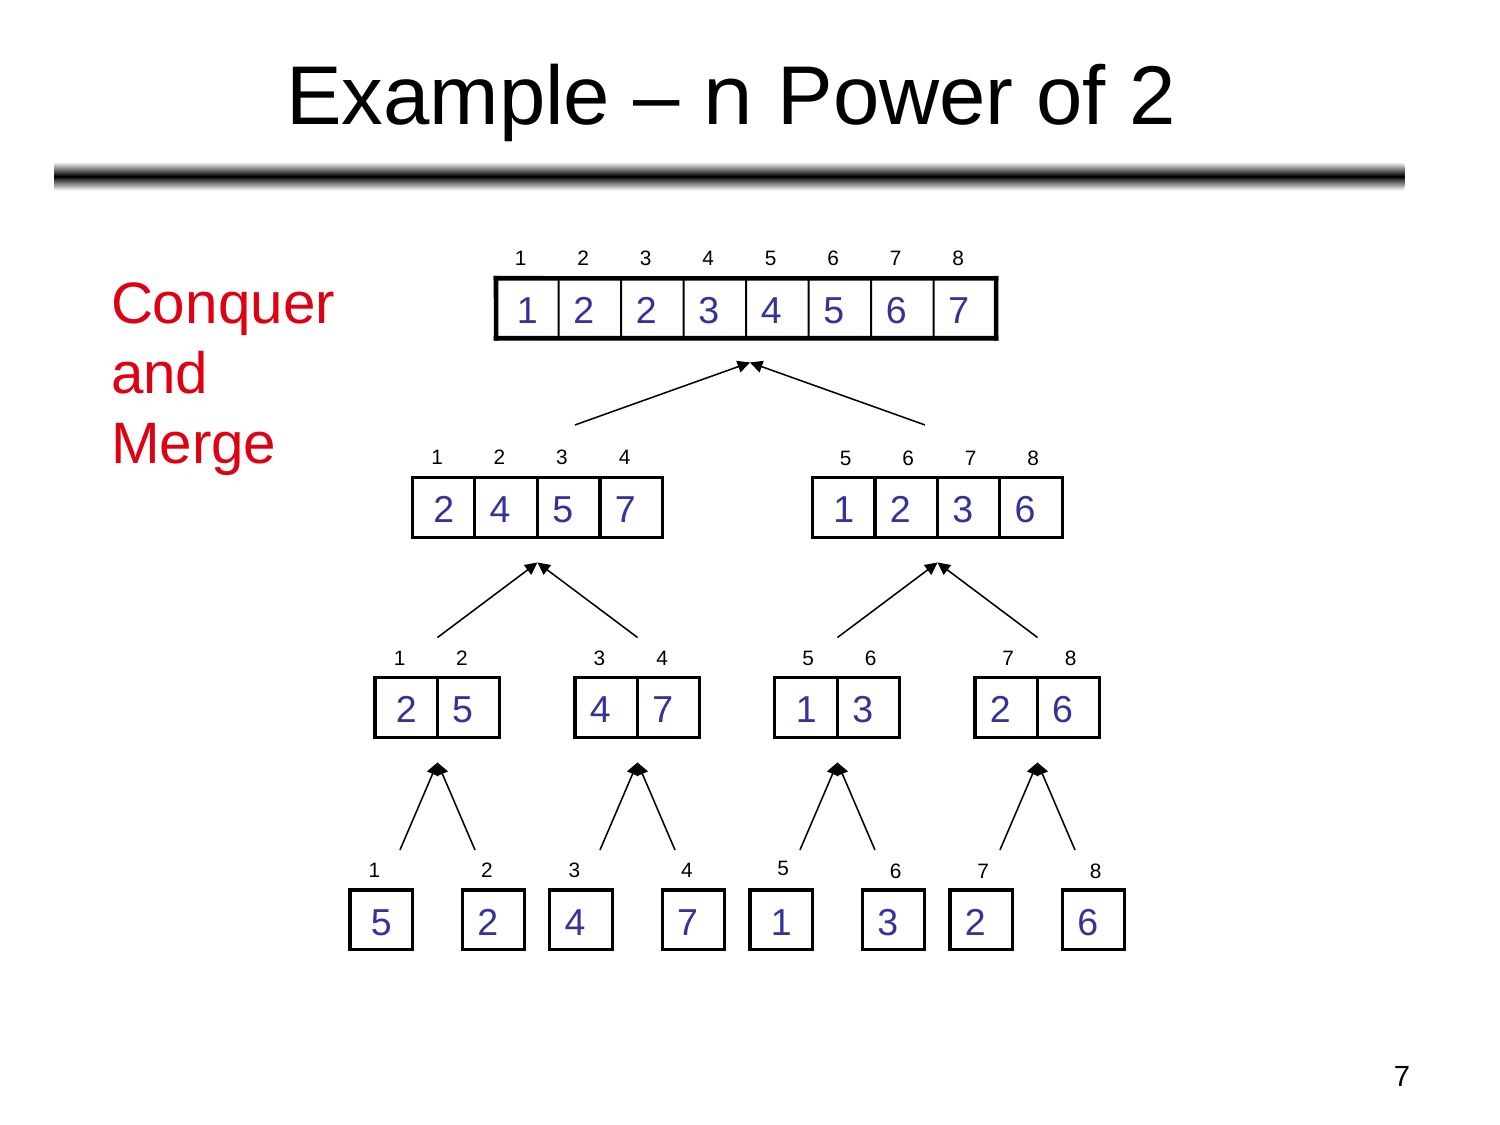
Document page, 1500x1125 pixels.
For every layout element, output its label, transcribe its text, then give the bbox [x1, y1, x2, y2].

text_box Conquer and Merge [96, 258, 351, 483]
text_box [349, 847, 1126, 951]
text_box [374, 636, 1101, 851]
slide_number 7 [1074, 1049, 1426, 1103]
title Example – n Power of 2 [55, 16, 1407, 166]
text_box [412, 436, 1063, 635]
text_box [495, 237, 997, 426]
